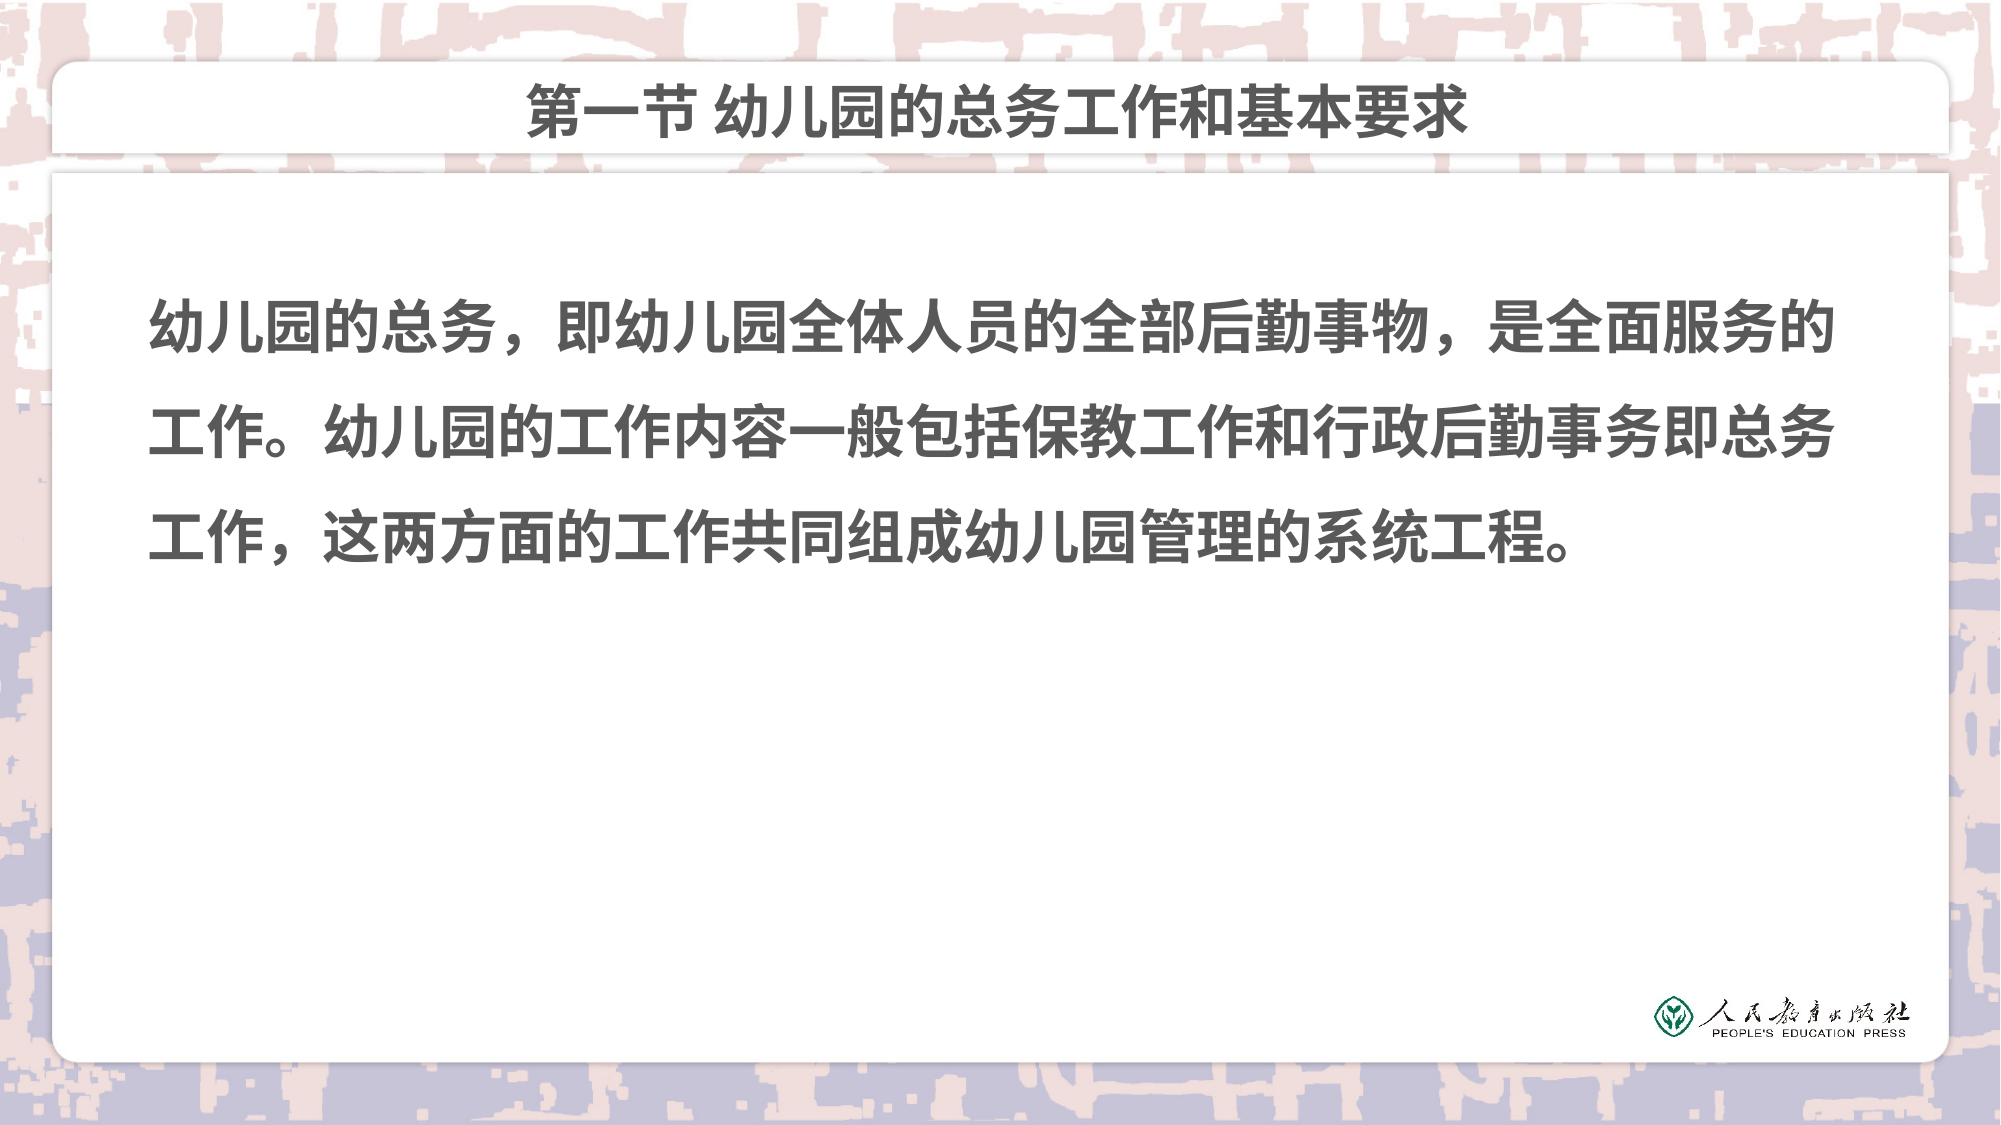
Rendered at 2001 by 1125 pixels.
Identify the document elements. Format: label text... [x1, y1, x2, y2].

list 幼儿园的总务，即幼儿园全体人员的全部后勤事物，是全面服务的工作。幼儿园的工作内容一般包括保教工作和行政后勤事务即总务工作，这两方面的工作共同组成幼儿园管理的系统工程。 [132, 247, 1858, 962]
picture [0, 0, 2001, 1125]
title 第一节 幼儿园的总务工作和基本要求 [50, 66, 1945, 162]
